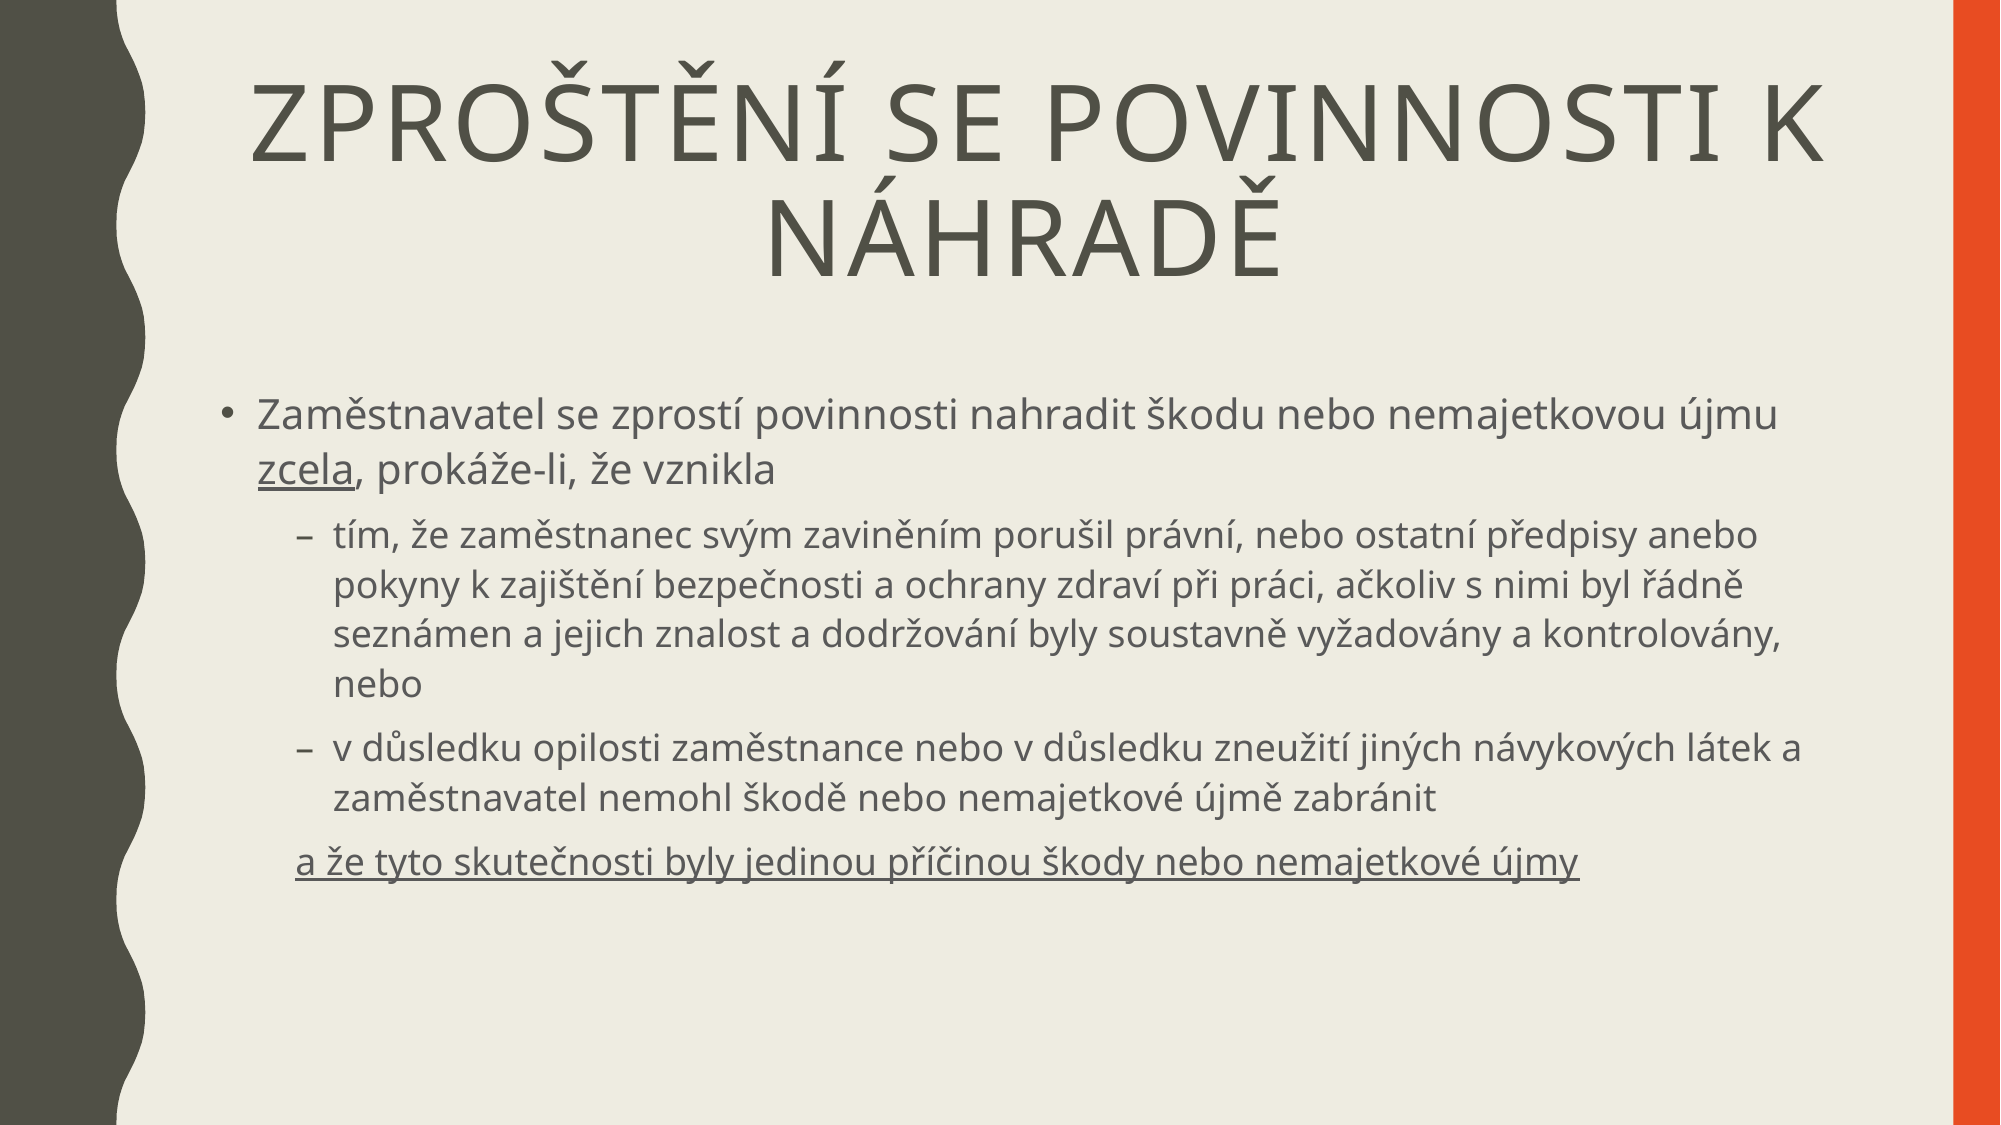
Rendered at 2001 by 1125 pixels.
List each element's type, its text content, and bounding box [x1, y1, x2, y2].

list Zaměstnavatel se zprostí povinnosti nahradit škodu nebo nemajetkovou újmu zcela, prokáže-li, že vznikla tím, že zaměstnanec svým zaviněním porušil právní, nebo ostatní předpisy anebo pokyny k zajištění bezpečnosti a ochrany zdraví při práci, ačkoliv s nimi byl řádně seznámen a jejich znalost a dodržování byly soustavně vyžadovány a kontrolovány, nebo v důsledku opilosti zaměstnance nebo v důsledku zneužití jiných návykových látek a zaměstnavatel nemohl škodě nebo nemajetkové újmě zabránit a že tyto skutečnosti byly jedinou příčinou škody nebo nemajetkové újmy [205, 375, 1875, 965]
title zproštění se povinnosti k náhradě [205, 62, 1875, 308]
